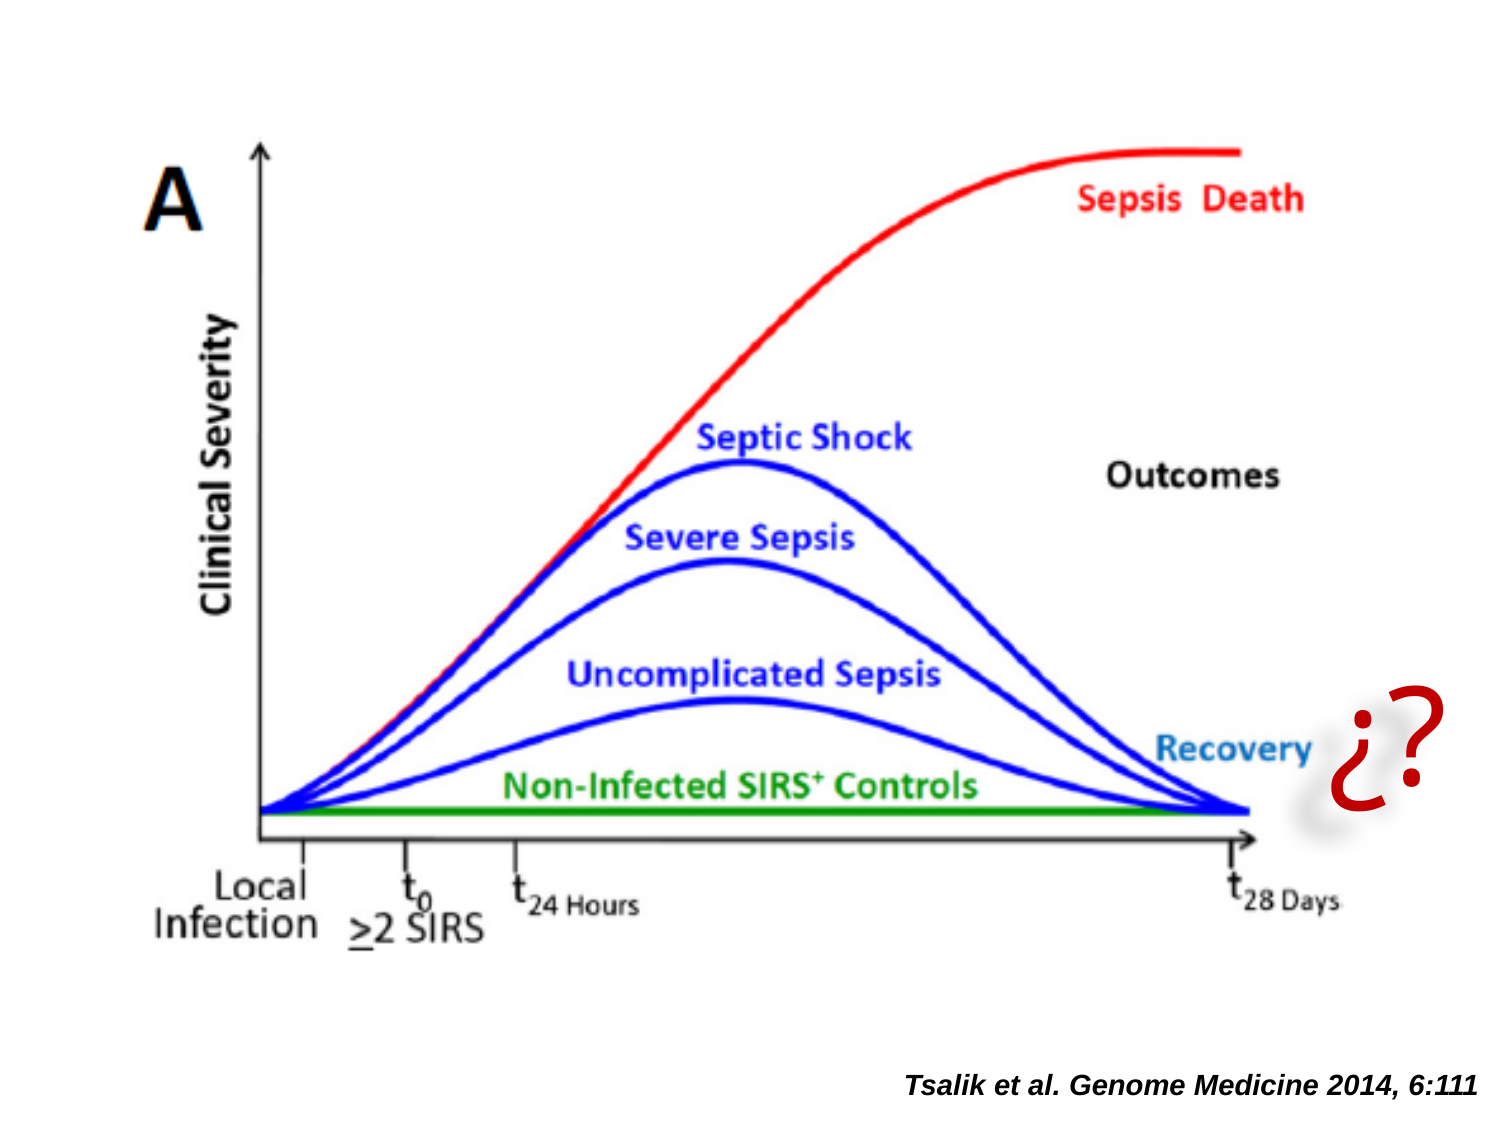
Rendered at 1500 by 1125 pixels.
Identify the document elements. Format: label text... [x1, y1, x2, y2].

text_box ¿? [1404, 640, 1483, 821]
picture [100, 123, 1400, 988]
text_box Tsalik et al. Genome Medicine 2014, 6:111 [667, 1058, 1495, 1109]
